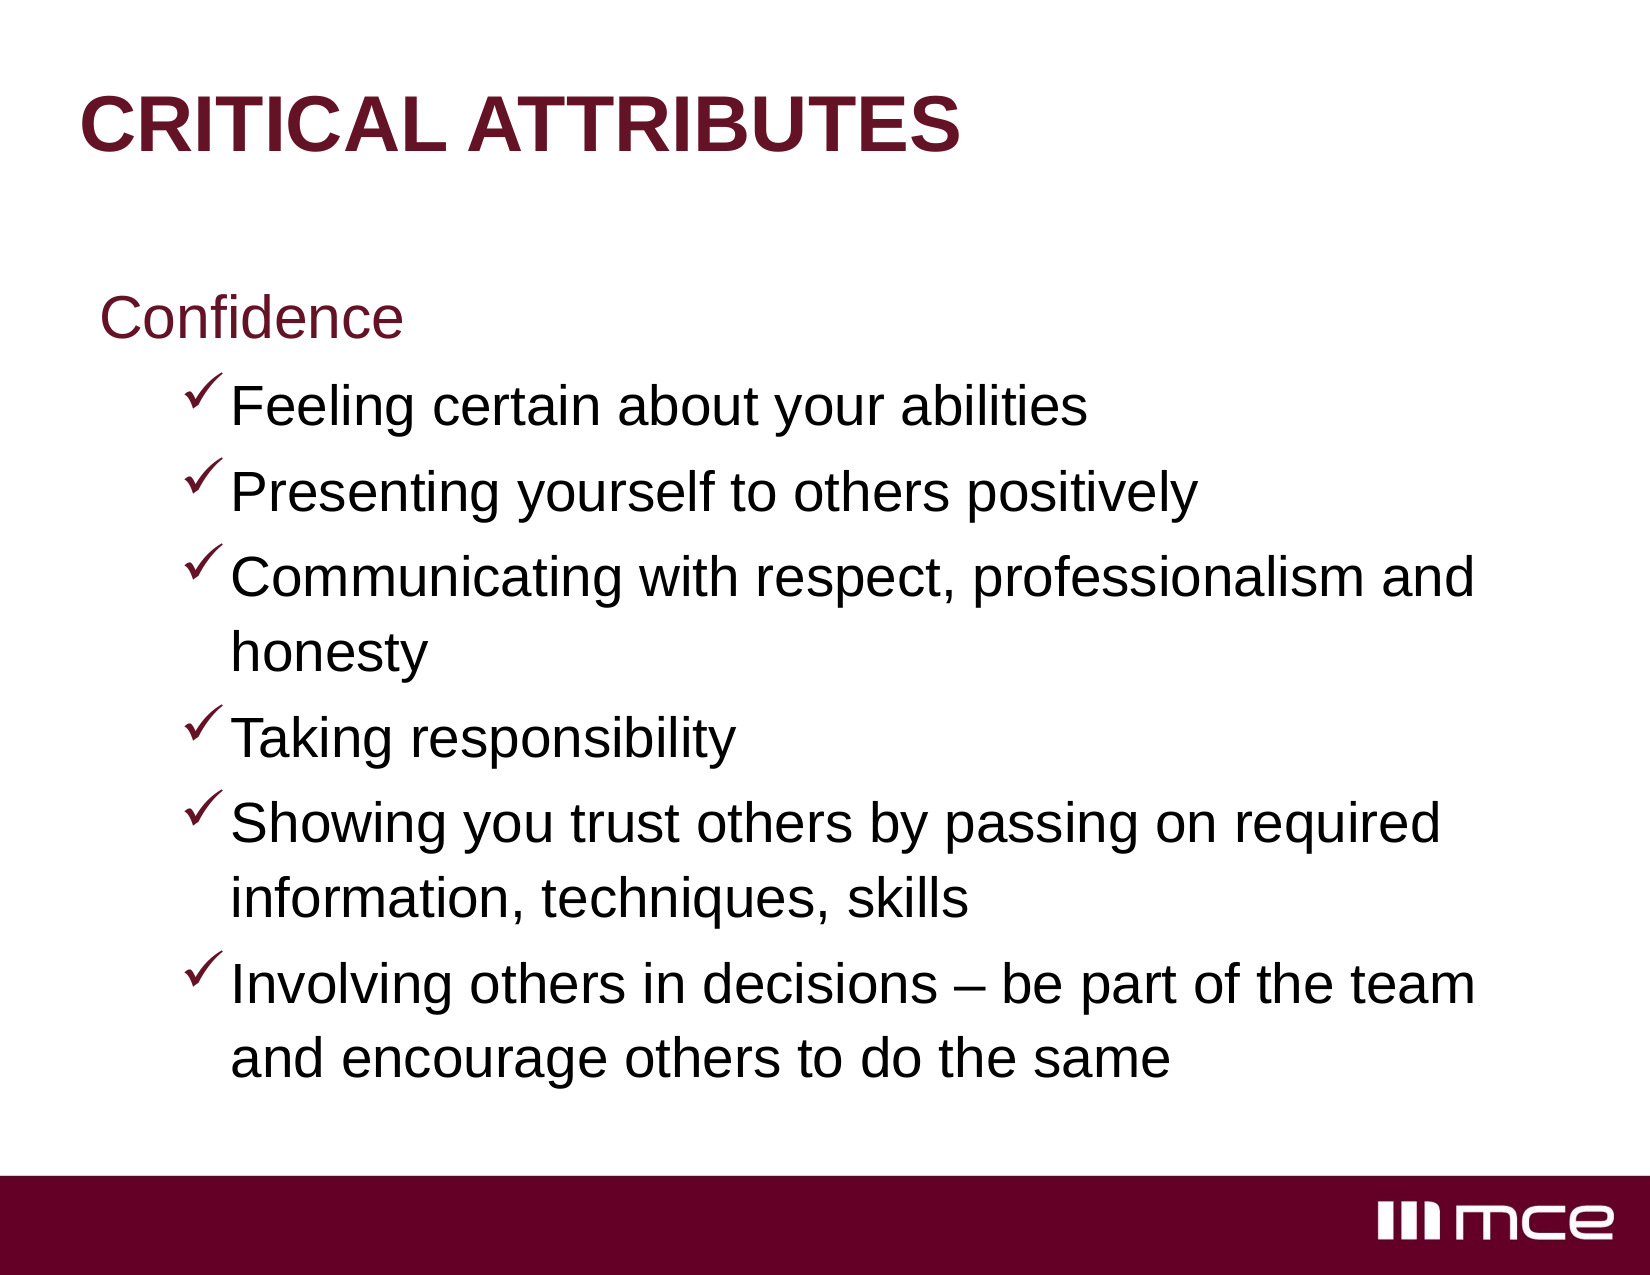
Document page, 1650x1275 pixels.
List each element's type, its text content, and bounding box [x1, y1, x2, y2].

title CRITICAL ATTRIBUTES [62, 75, 1600, 212]
picture [0, 0, 1650, 1275]
list Confidence Feeling certain about your abilities Presenting yourself to others positively Communicating with respect, professionalism and honesty Taking responsibility Showing you trust others by passing on required information, techniques, skills Involving others in decisions – be part of the team and encourage others to do the same [82, 262, 1568, 1104]
